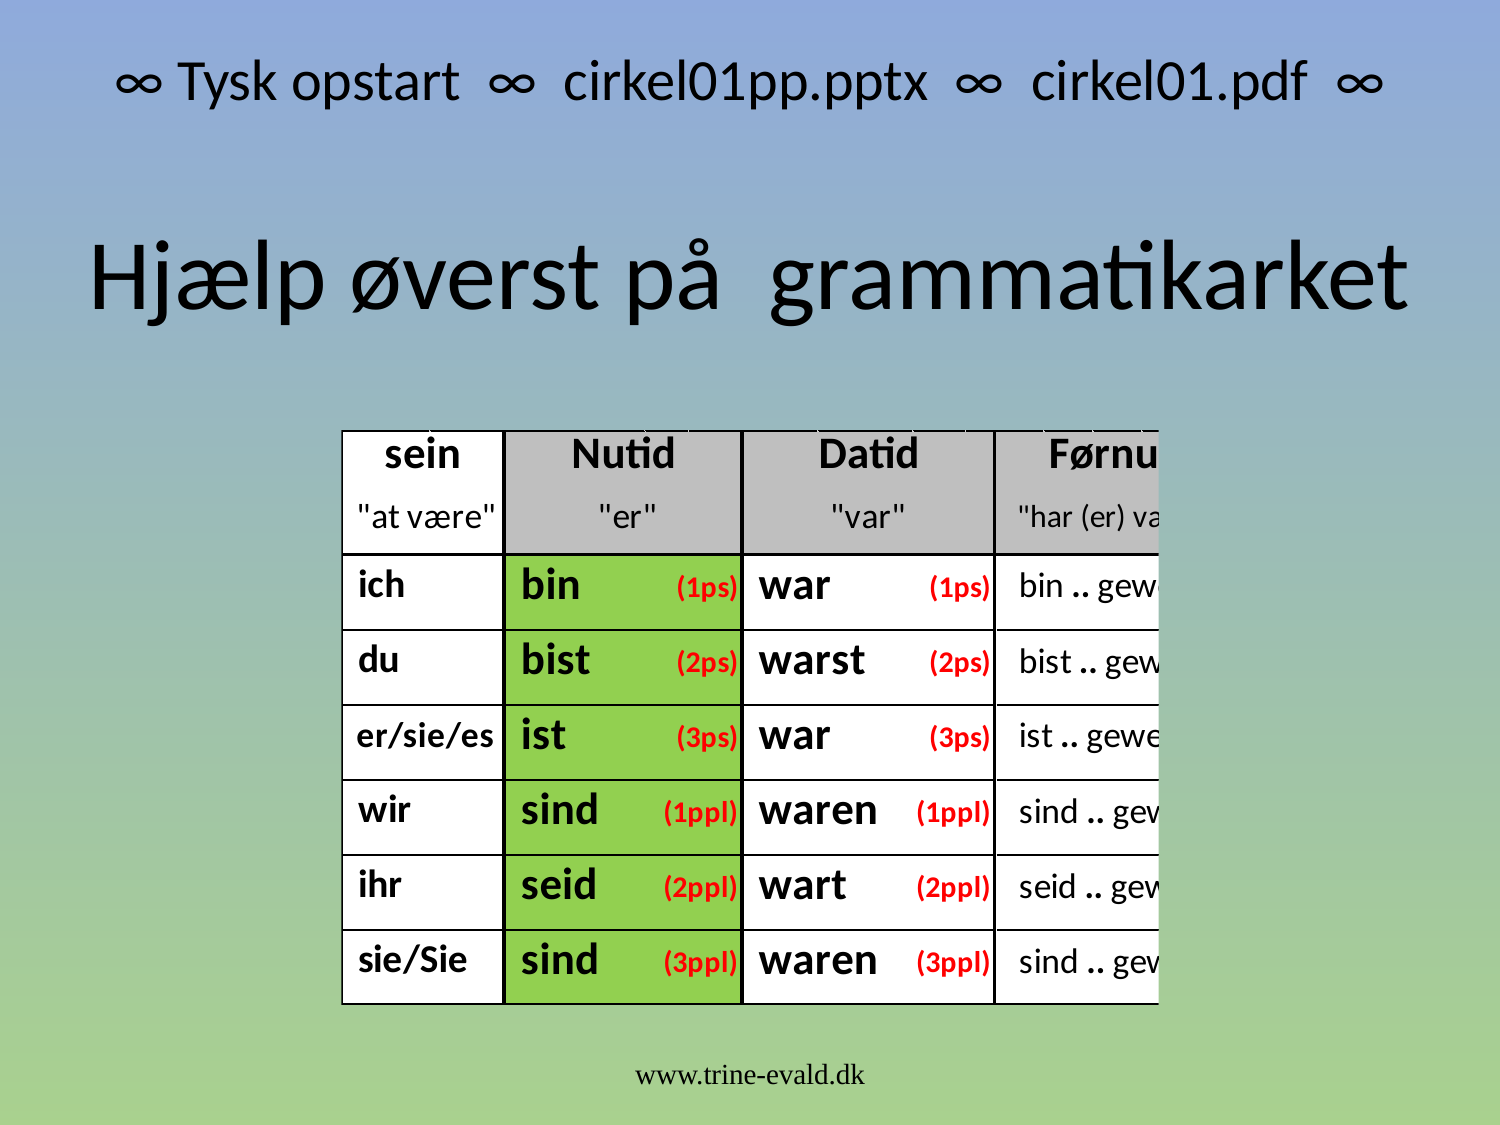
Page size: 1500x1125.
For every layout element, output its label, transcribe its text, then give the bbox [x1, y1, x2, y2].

text_box ∞ Tysk opstart ∞ cirkel01pp.pptx ∞ cirkel01.pdf ∞ [0, 34, 1500, 120]
text_box Hjælp øverst på grammatikarket [0, 202, 1500, 338]
picture [341, 430, 1159, 1007]
footer www.trine-evald.dk [496, 1042, 1004, 1103]
